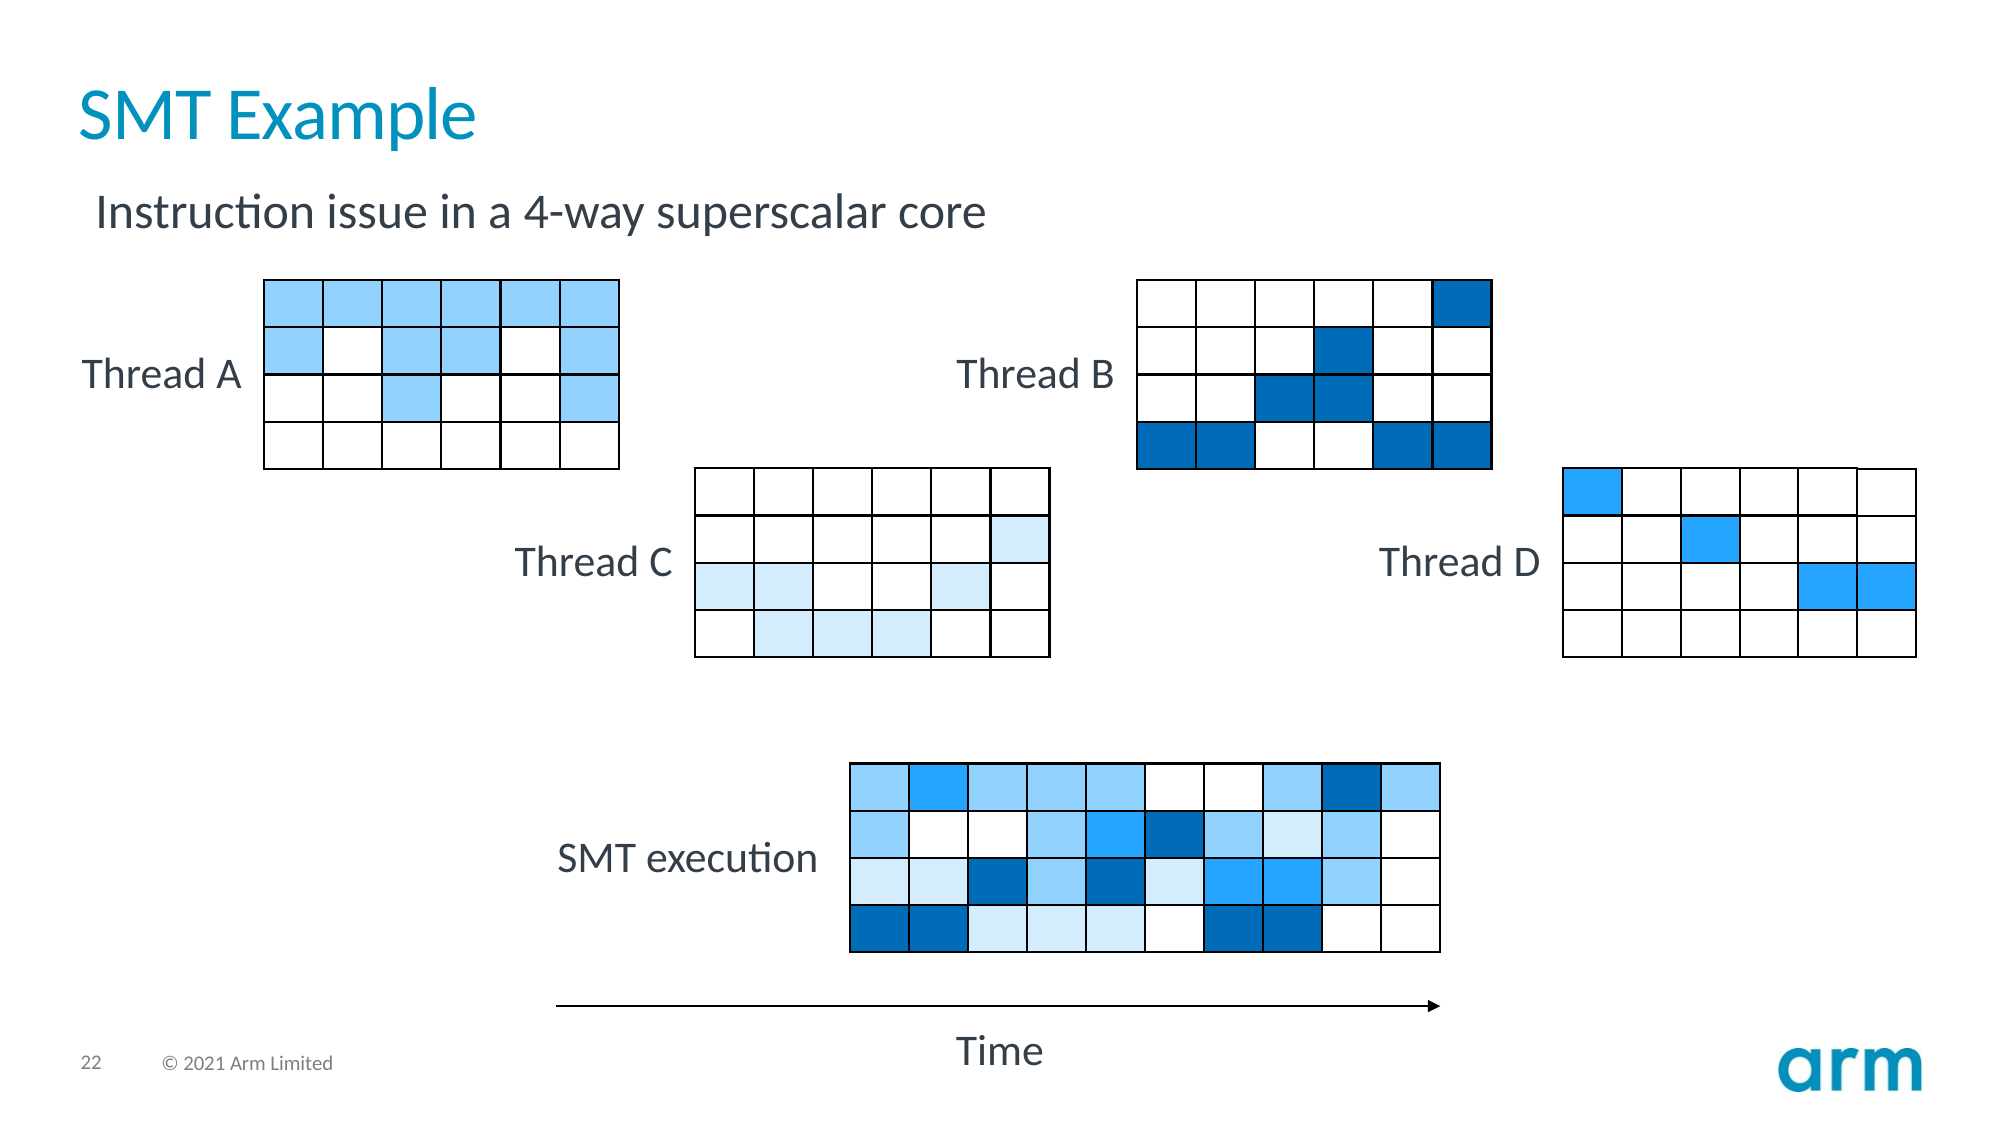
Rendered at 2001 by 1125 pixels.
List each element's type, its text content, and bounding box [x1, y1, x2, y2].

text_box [555, 763, 1441, 953]
picture [1803, 1048, 1922, 1092]
text_box Time [955, 1027, 1044, 1076]
picture [1889, 1048, 1903, 1053]
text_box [513, 468, 1050, 658]
text_box Instruction issue in a 4-way superscalar core [80, 170, 1915, 228]
title SMT Example [78, 78, 1922, 186]
picture [1911, 1048, 1922, 1062]
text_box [955, 280, 1492, 469]
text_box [80, 280, 619, 469]
picture [1778, 1072, 1794, 1092]
picture [1778, 1048, 1794, 1067]
picture [1788, 1056, 1812, 1083]
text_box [1378, 468, 1916, 658]
